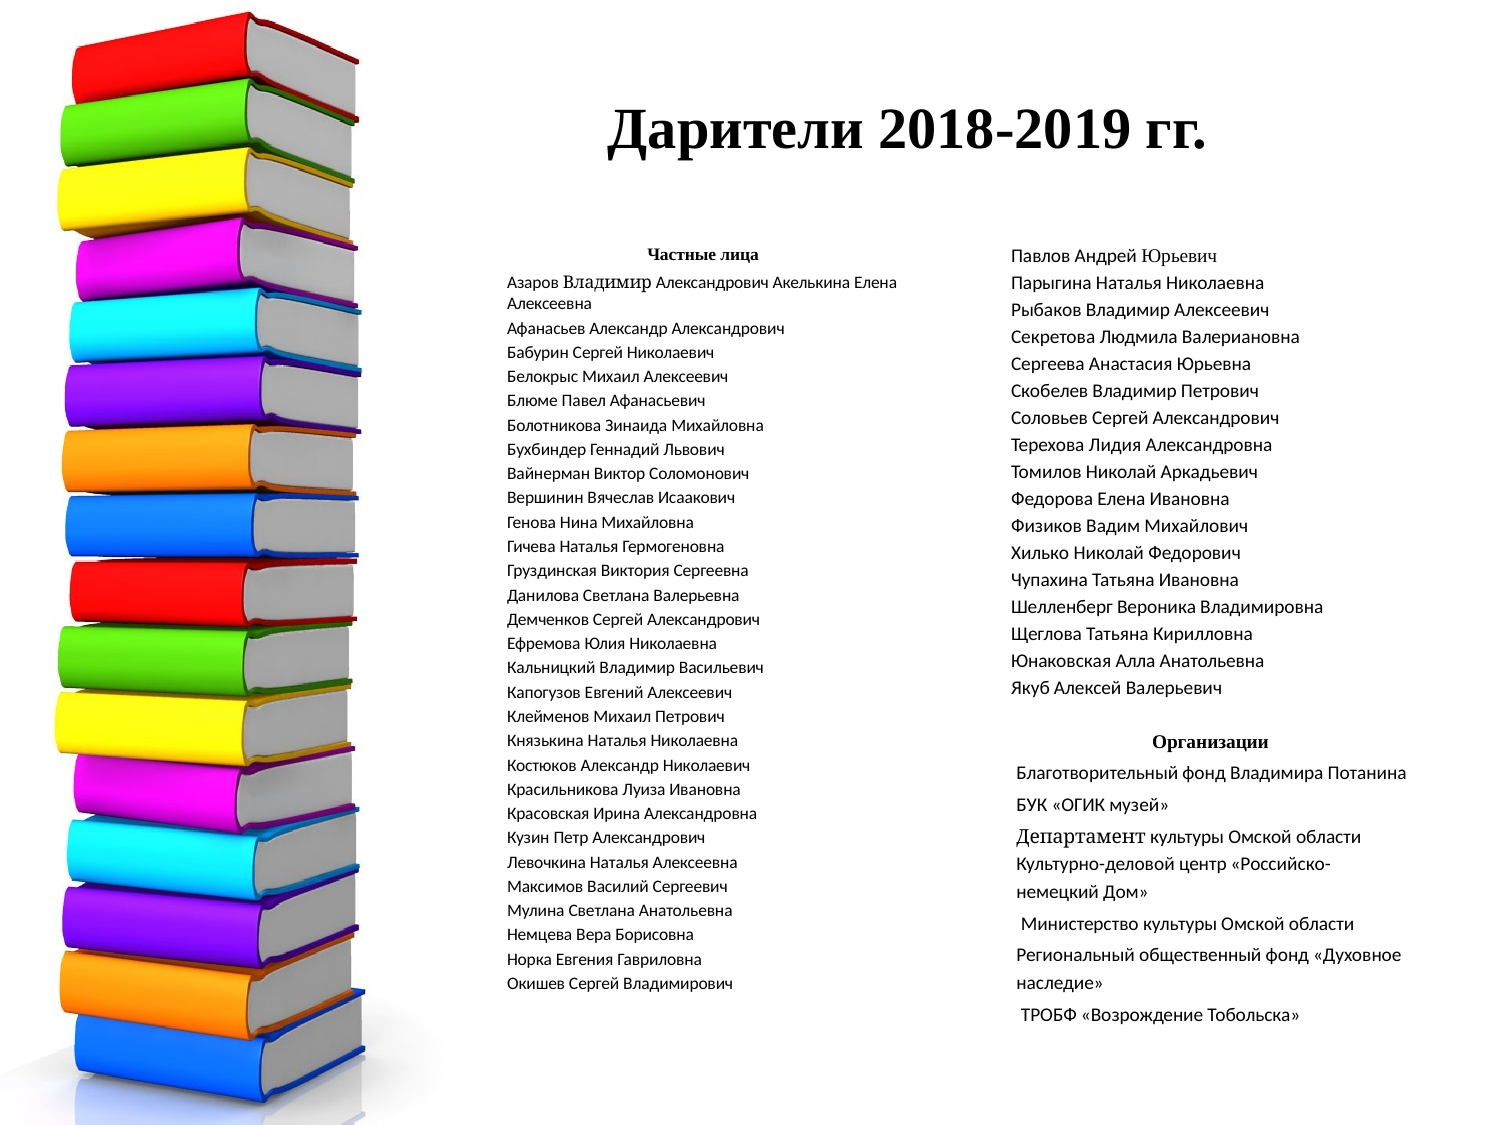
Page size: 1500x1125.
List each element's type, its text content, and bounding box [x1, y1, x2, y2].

list Частные лица Азаров Владимир Александрович Акелькина Елена Алексеевна Афанасьев Александр Александрович Бабурин Сергей Николаевич Белокрыс Михаил Алексеевич Блюме Павел Афанасьевич Болотникова Зинаида Михайловна Бухбиндер Геннадий Львович Вайнерман Виктор Соломонович Вершинин Вячеслав Исаакович Генова Нина Михайловна Гичева Наталья Гермогеновна Груздинская Виктория Сергеевна Данилова Светлана Валерьевна Демченков Сергей Александрович Ефремова Юлия Николаевна Кальницкий Владимир Васильевич Капогузов Евгений Алексеевич Клейменов Михаил Петрович Князькина Наталья Николаевна Костюков Александр Николаевич Красильникова Луиза Ивановна Красовская Ирина Александровна Кузин Петр Александрович Левочкина Наталья Алексеевна Максимов Василий Сергеевич Мулина Светлана Анатольевна Немцева Вера Борисовна Норка Евгения Гавриловна Окишев Сергей Владимирович [492, 210, 914, 1055]
title Дарители 2018-2019 гг. [75, 45, 1425, 200]
picture [0, 0, 1500, 1125]
list Павлов Андрей Юрьевич Парыгина Наталья Николаевна Рыбаков Владимир Алексеевич Секретова Людмила Валериановна Сергеева Анастасия Юрьевна Скобелев Владимир Петрович Соловьев Сергей Александрович Терехова Лидия Александровна Томилов Николай Аркадьевич Федорова Елена Ивановна Физиков Вадим Михайлович Хилько Николай Федорович Чупахина Татьяна Ивановна Шелленберг Вероника Владимировна Щеглова Татьяна Кирилловна Юнаковская Алла Анатольевна Якуб Алексей Валерьевич Организации Благотворительный фонд Владимира Потанина БУК «ОГИК музей» Департамент культуры Омской области Культурно-деловой центр «Российско-немецкий Дом» Министерство культуры Омской области Региональный общественный фонд «Духовное наследие» ТРОБФ «Возрождение Тобольска» [996, 210, 1425, 1055]
